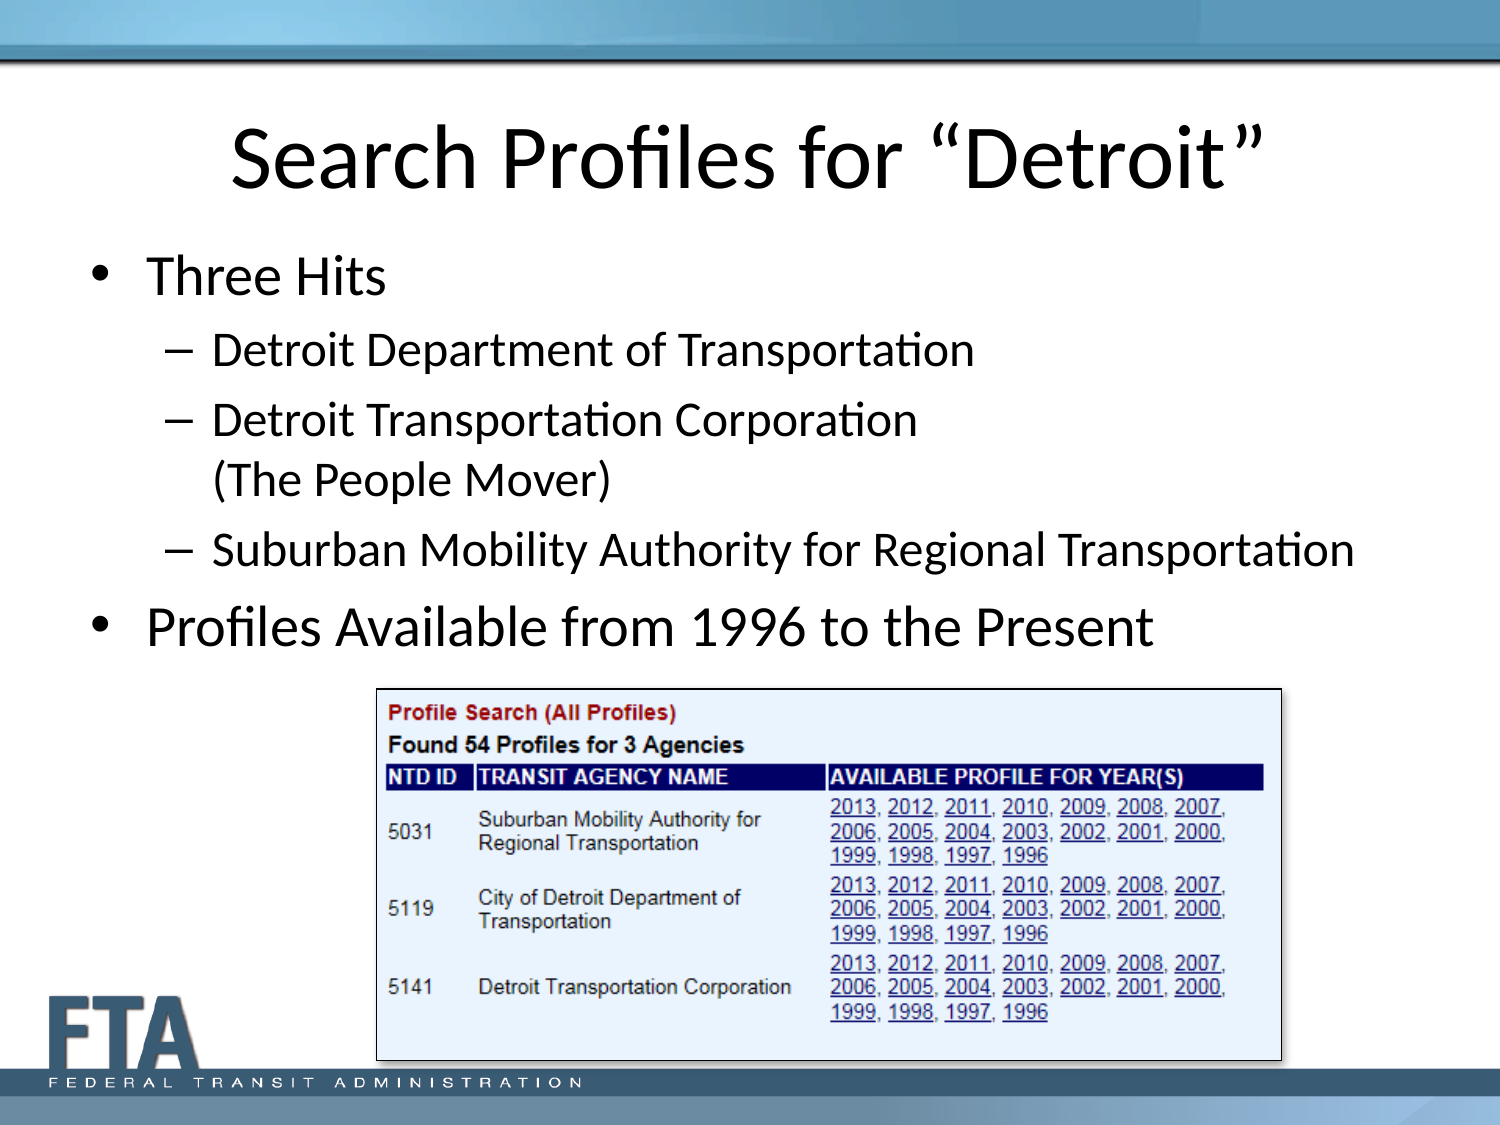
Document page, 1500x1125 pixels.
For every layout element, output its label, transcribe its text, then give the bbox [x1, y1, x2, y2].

picture [0, 689, 1500, 1125]
picture [0, 0, 1500, 72]
list Three Hits Detroit Department of Transportation Detroit Transportation Corporation (The People Mover)‏ Suburban Mobility Authority for Regional Transportation Profiles Available from 1996 to the Present [74, 229, 1426, 973]
title Search Profiles for “Detroit” [74, 71, 1426, 229]
